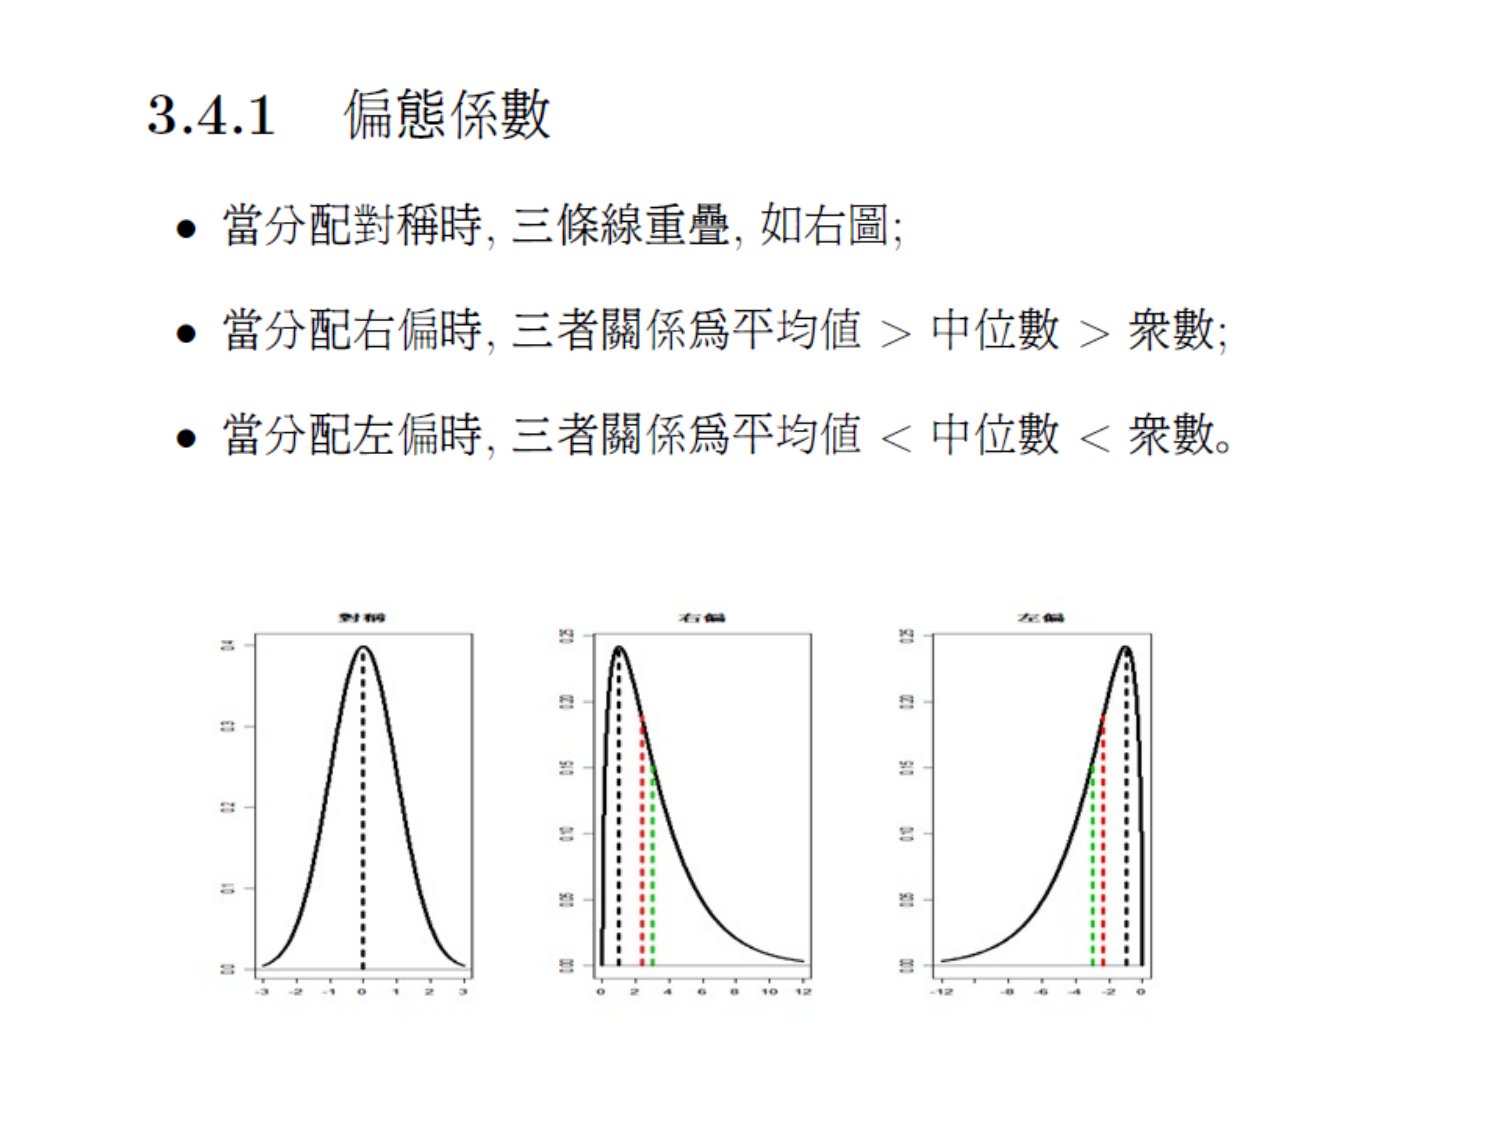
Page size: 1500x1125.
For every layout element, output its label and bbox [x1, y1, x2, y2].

picture [135, 54, 566, 162]
picture [170, 597, 1197, 1024]
picture [147, 195, 1295, 516]
